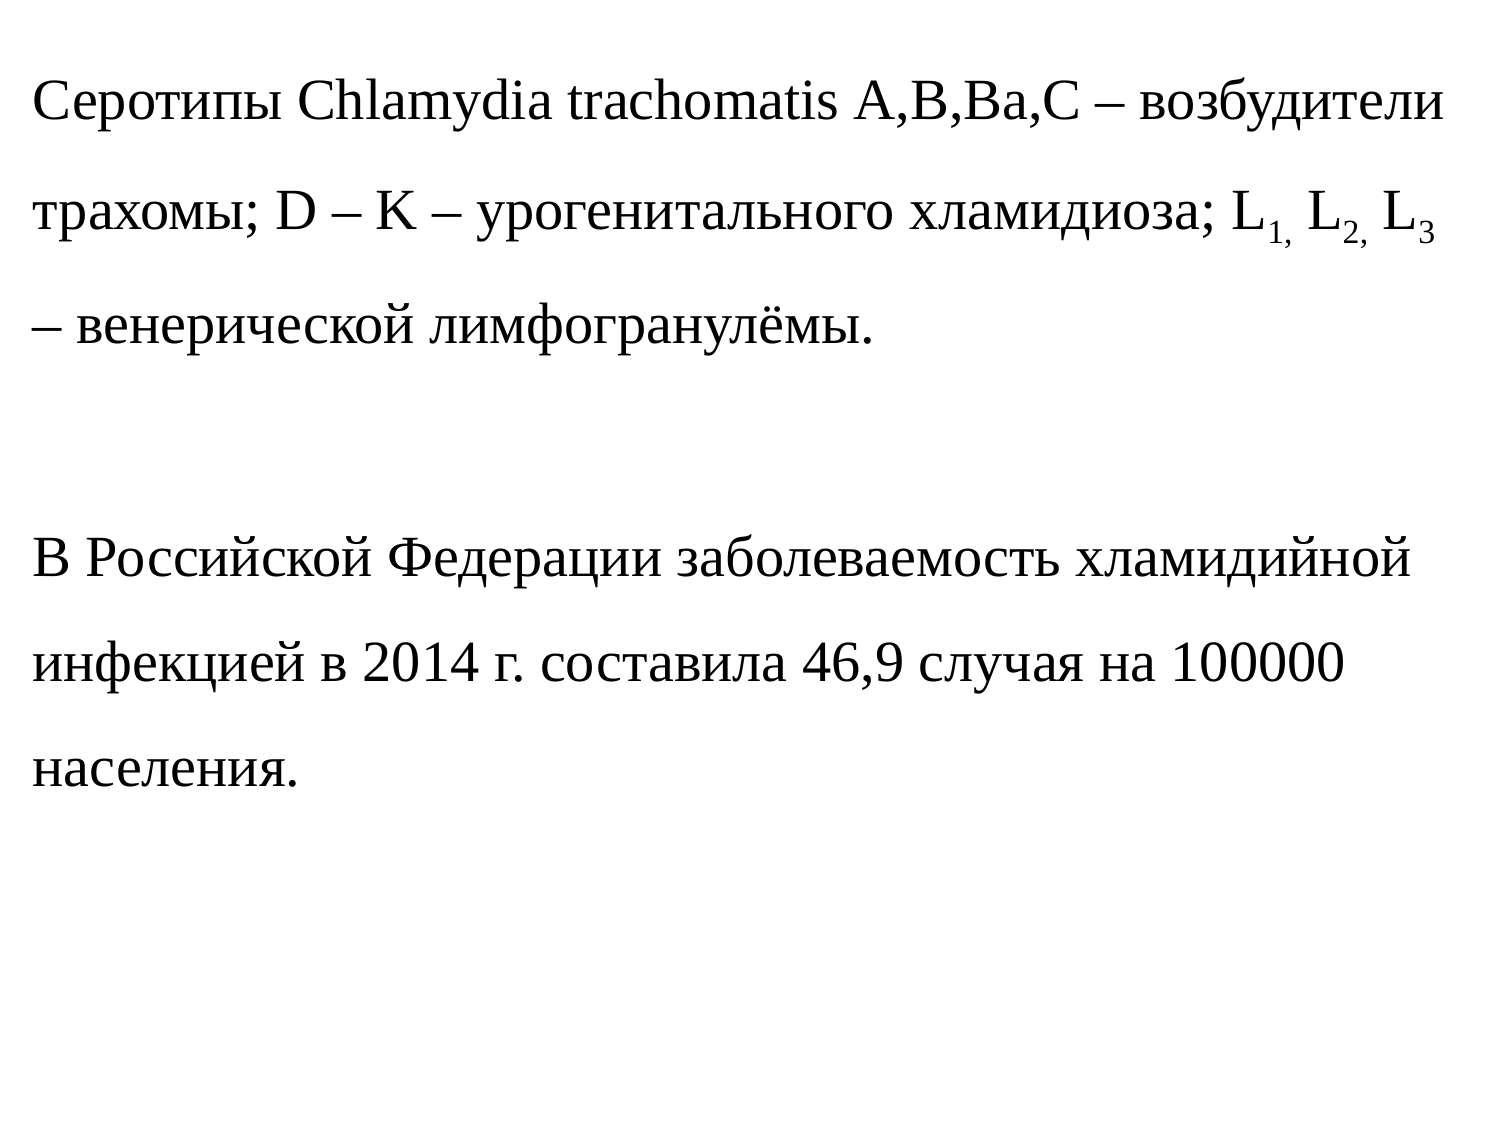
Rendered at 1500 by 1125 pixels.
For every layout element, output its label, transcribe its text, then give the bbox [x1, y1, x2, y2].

list Серотипы Chlamydia trachоmatis A,B,Ba,C – возбудители трахомы; D – K – урогенитального хламидиоза; L1, L2, L3 – венерической лимфогранулёмы. В Российской Федерации заболеваемость хламидийной инфекцией в 2014 г. составила 46,9 случая на 100000 населения. [17, 19, 1471, 1094]
